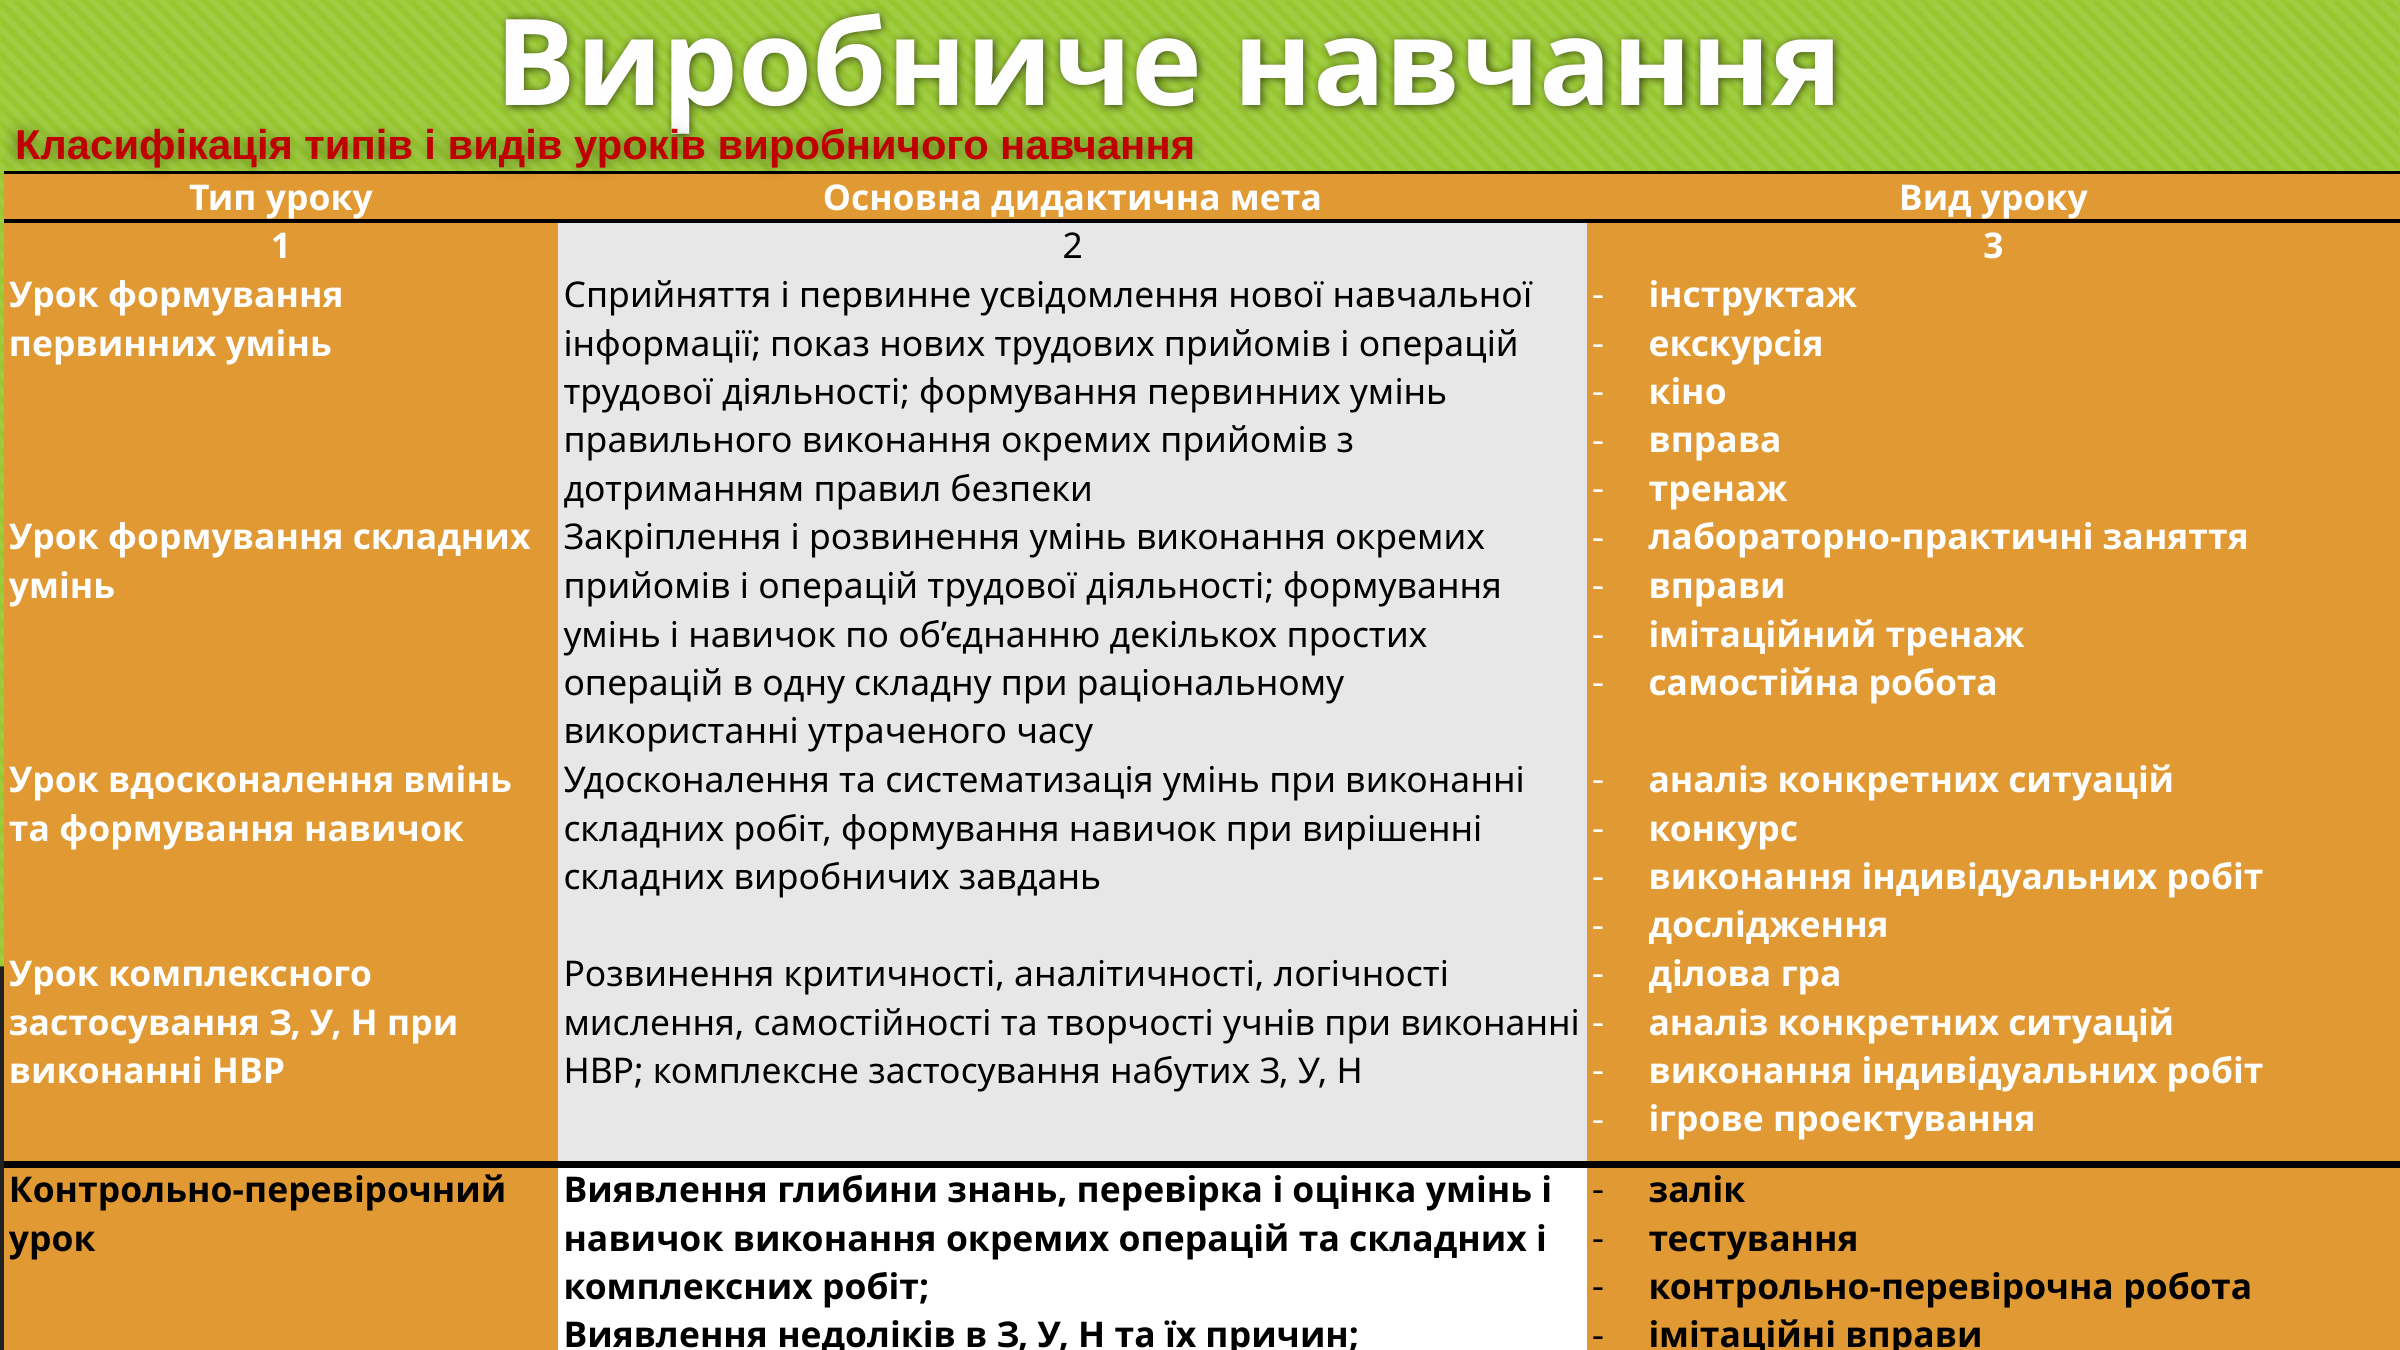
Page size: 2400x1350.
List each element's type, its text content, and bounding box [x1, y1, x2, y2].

table_cell Розвинення критичності, аналітичності, логічності мислення, самостійності та творчості учнів при виконанні НВР; комплексне застосування набутих З, У, Н [558, 949, 1587, 1161]
table_cell залік тестування контрольно-перевірочна робота імітаційні вправи конкурс гра [1587, 1168, 2400, 1350]
table_cell Урок формування складних умінь [4, 565, 558, 755]
table_cell Удосконалення та систематизація умінь при виконанні складних робіт, формування навичок при вирішенні складних виробничих завдань [558, 755, 1587, 949]
table_cell Закріплення і розвинення умінь виконання окремих прийомів і операцій трудової діяльності; формування умінь і навичок по об’єднанню декількох простих операцій в одну складну при раціональному використанні утраченого часу [558, 565, 1587, 755]
table_cell Контрольно-перевірочний урок [4, 1168, 558, 1350]
table_cell Урок комплексного застосування З, У, Н при виконанні НВР [4, 949, 558, 1161]
table_cell ділова гра аналіз конкретних ситуацій виконання індивідуальних робіт ігрове проектування [1587, 949, 2400, 1161]
list Класифікація типів і видів уроків виробничого навчання [0, 0, 2400, 557]
table_cell лабораторно-практичні заняття вправи імітаційний тренаж самостійна робота [1587, 565, 2400, 755]
table_cell Урок вдосконалення вмінь та формування навичок [4, 755, 558, 949]
table_cell аналіз конкретних ситуацій конкурс виконання індивідуальних робіт дослідження [1587, 755, 2400, 949]
table_cell Виявлення глибини знань, перевірка і оцінка умінь і навичок виконання окремих операцій та складних і комплексних робіт; Виявлення недоліків в З, У, Н та їх причин; Отримання даних для атестації учнів [558, 1168, 1587, 1350]
